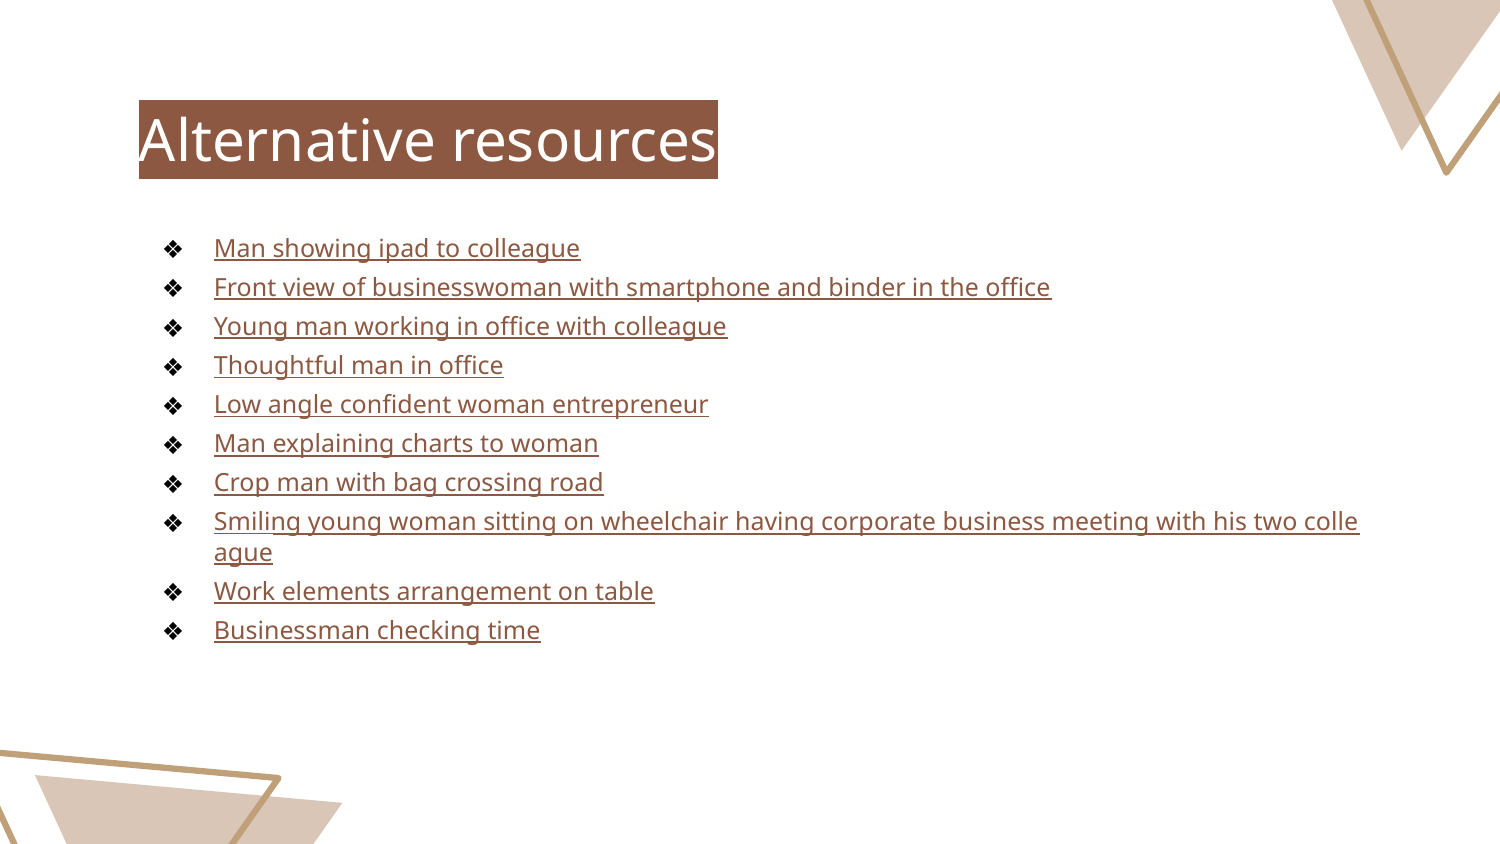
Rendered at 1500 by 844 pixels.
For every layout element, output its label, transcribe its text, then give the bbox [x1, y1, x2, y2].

text_box [1331, 0, 1422, 151]
subtitle Man showing ipad to colleague Front view of businesswoman with smartphone and binder in the office Young man working in office with colleague Thoughtful man in office Low angle confident woman entrepreneur Man explaining charts to woman Crop man with bag crossing road Smiling young woman sitting on wheelchair having corporate business meeting with his two colleague Work elements arrangement on table Businessman checking time [123, 212, 1383, 732]
title Alternative resources [123, 88, 1383, 189]
text_box [0, 752, 279, 844]
text_box [233, 796, 343, 844]
text_box [1366, 0, 1500, 173]
